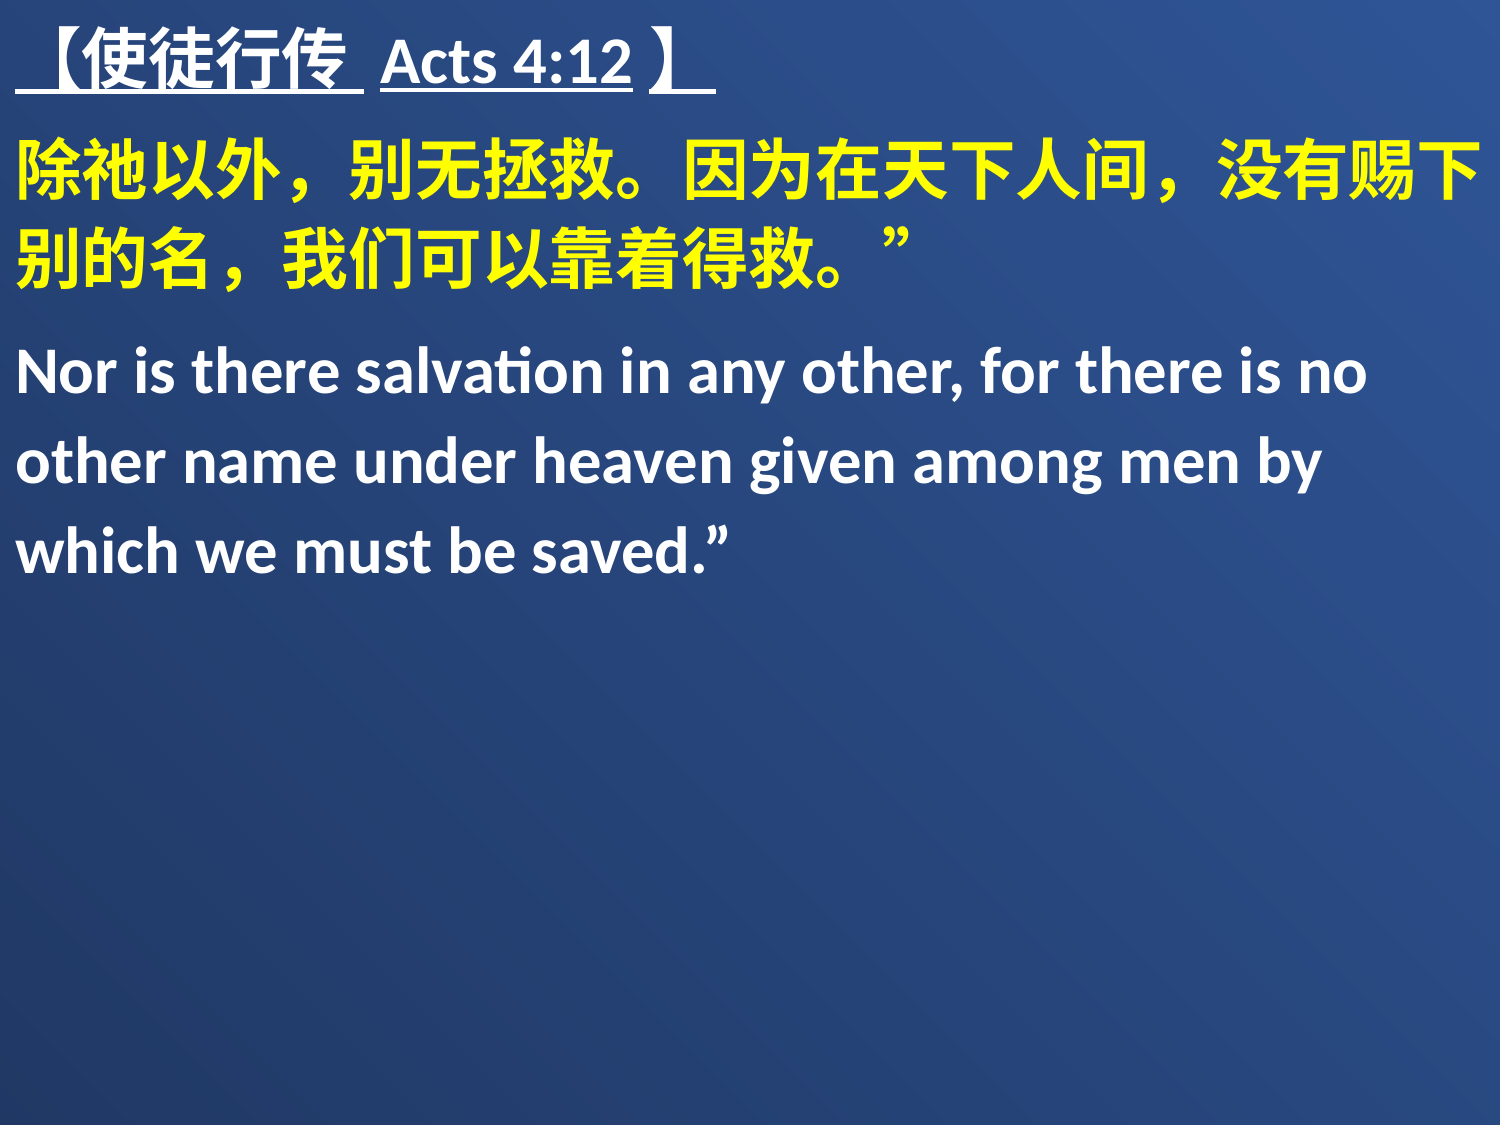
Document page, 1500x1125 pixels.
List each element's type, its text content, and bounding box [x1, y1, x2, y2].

subtitle 【使徒行传 Acts 4:12】 除祂以外，别无拯救。因为在天下人间，没有赐下别的名，我们可以靠着得救。” Nor is there salvation in any other, for there is no other name under heaven given among men by which we must be saved.” [0, 0, 1500, 1125]
